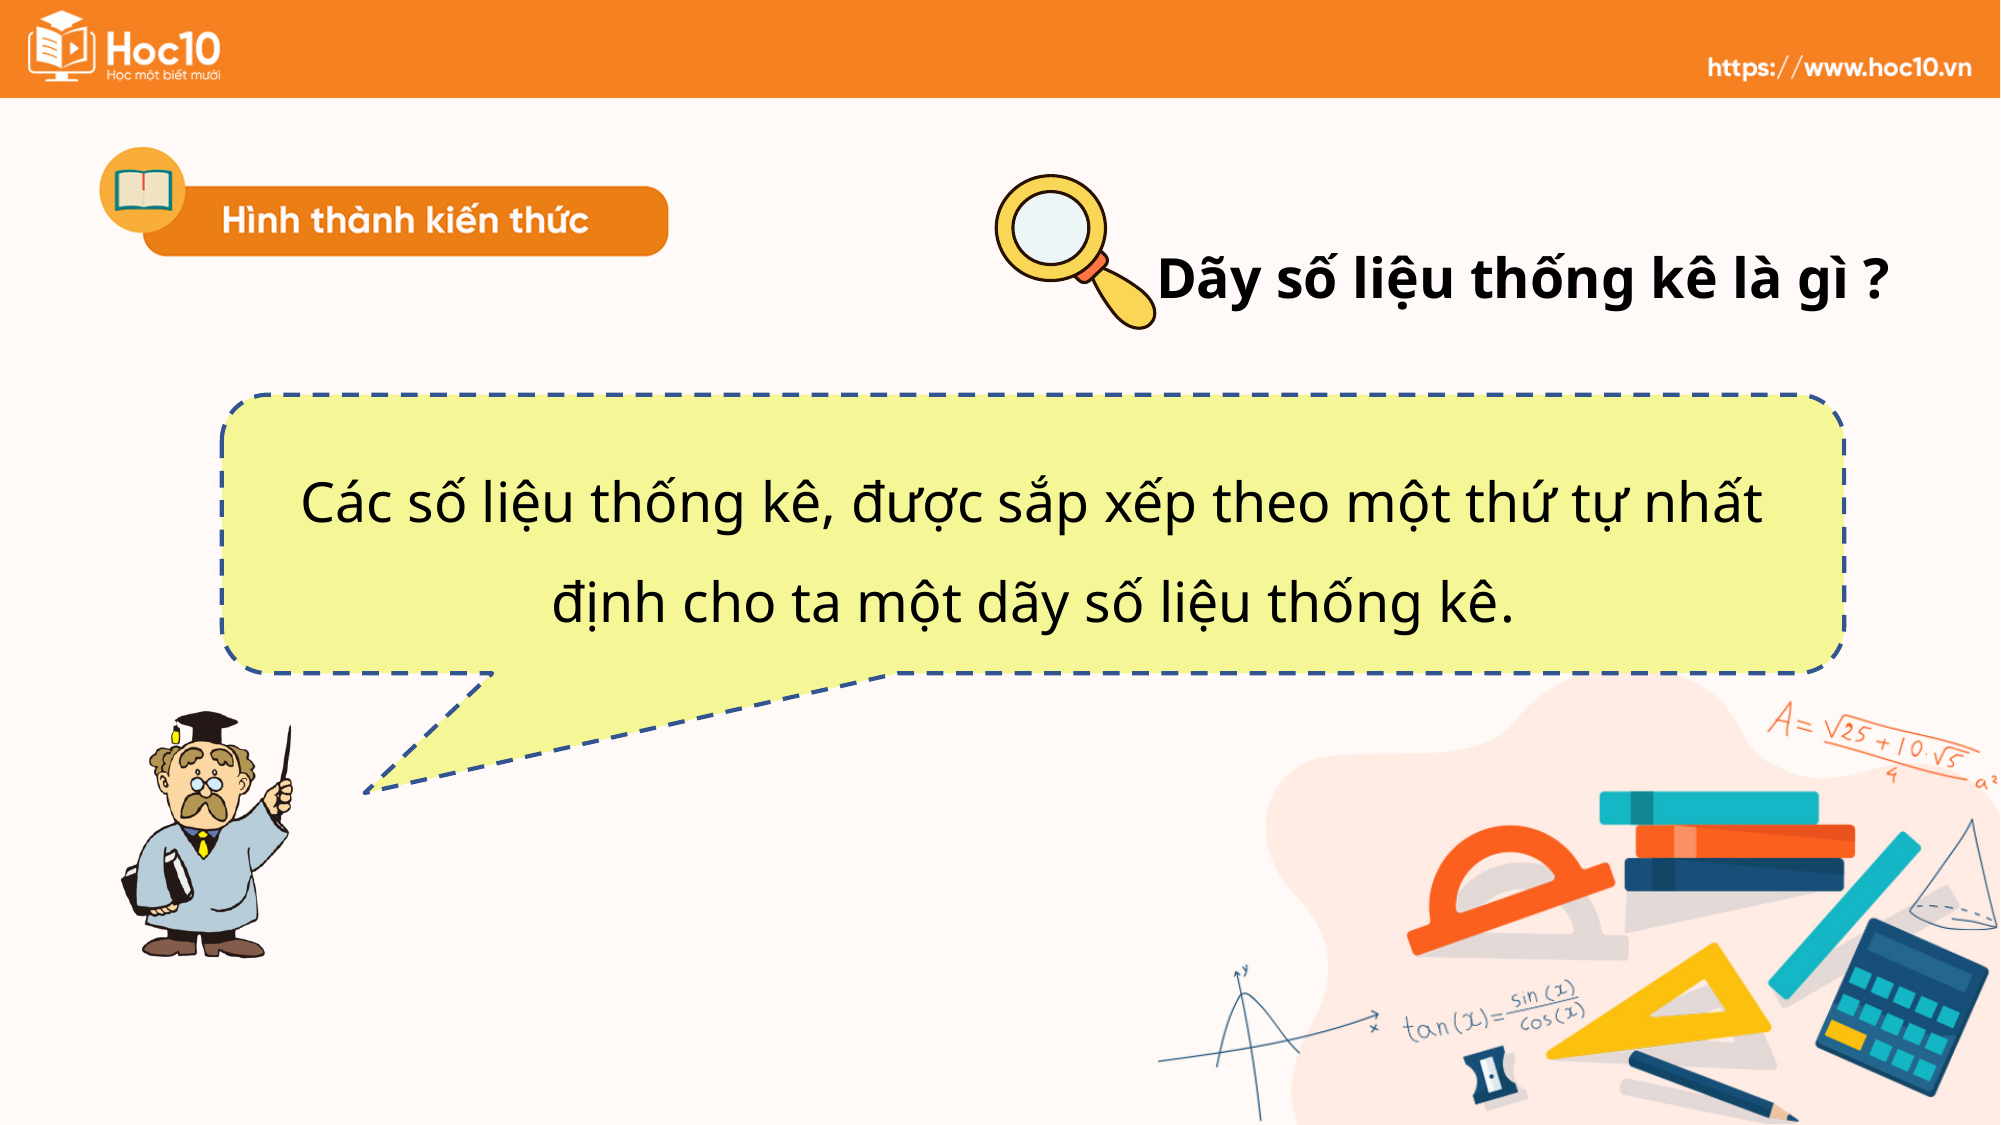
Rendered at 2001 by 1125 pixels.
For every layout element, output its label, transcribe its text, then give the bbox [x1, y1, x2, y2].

text_box Các số liệu thống kê, được sắp xếp theo một thứ tự nhất định cho ta một dãy số liệu thống kê. [219, 392, 1847, 796]
picture [0, 0, 2001, 1125]
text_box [977, 175, 1932, 329]
